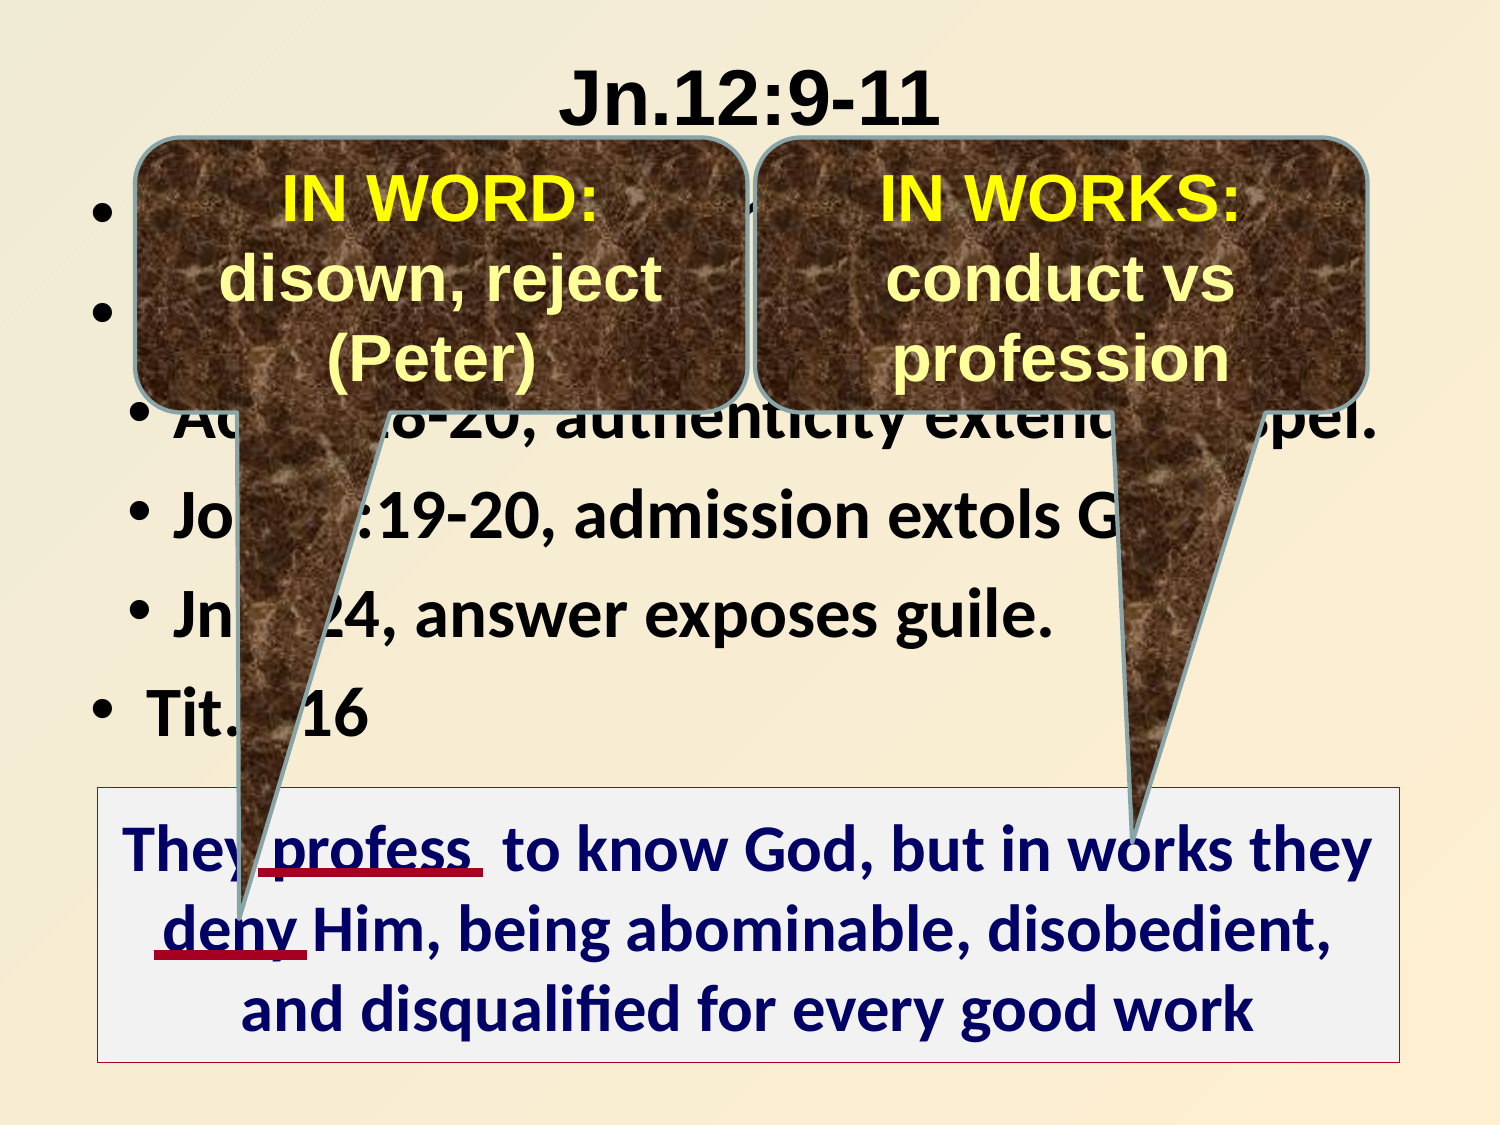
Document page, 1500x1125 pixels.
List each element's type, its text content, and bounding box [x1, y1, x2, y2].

text_box IN WORKS: conduct vs profession [752, 135, 1370, 845]
text_box They profess to know God, but in works they deny Him, being abominable, disobedient, and disqualified for every good work [95, 785, 1402, 1065]
title Jn.12:9-11 [75, 24, 1425, 162]
text_box IN WORD: disown, reject (Peter) [132, 135, 750, 922]
list Presence of Lazarus praises Jesus Ro.6:4 Ac.19:18-20, authenticity extends gospel. Josh.7:19-20, admission extols God. Jn.9:24, answer exposes guile. Tit.1:16 [75, 162, 1425, 1075]
